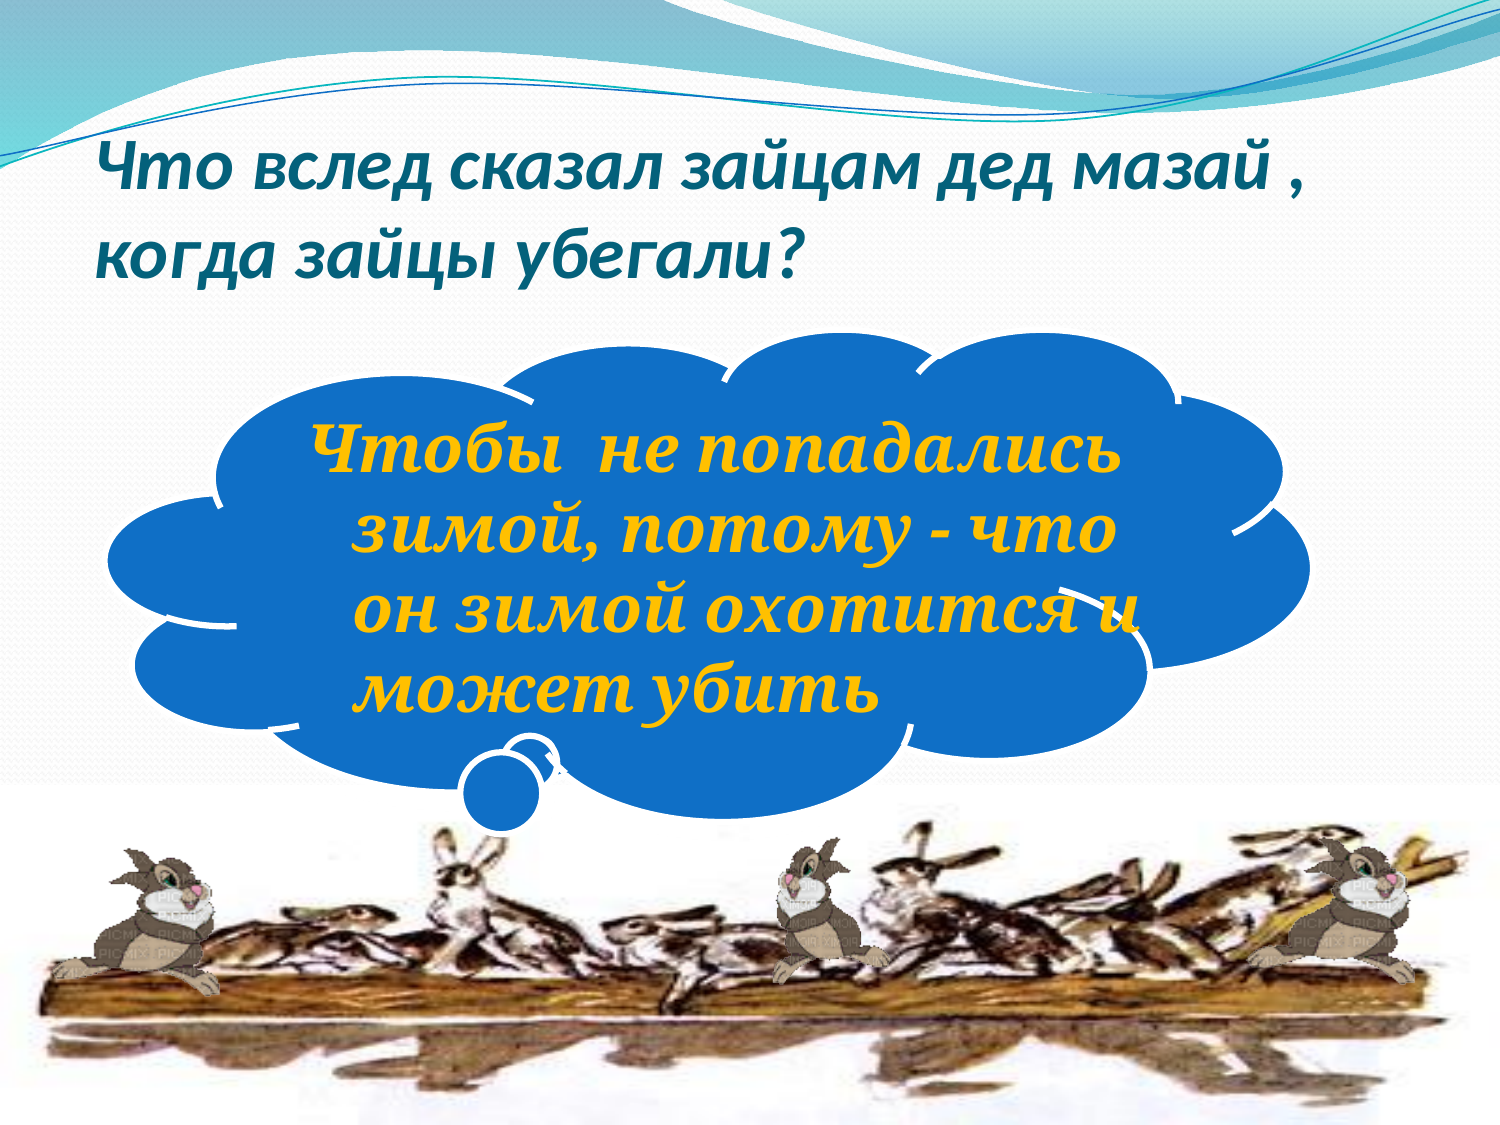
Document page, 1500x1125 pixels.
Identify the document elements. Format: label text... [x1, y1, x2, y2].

title Что вслед сказал зайцам дед мазай , когда зайцы убегали? [93, 105, 1444, 293]
text_box [101, 326, 1317, 784]
picture [0, 784, 1500, 1125]
list Чтобы не попадались зимой, потому - что он зимой охотится и может убить [292, 398, 1184, 680]
